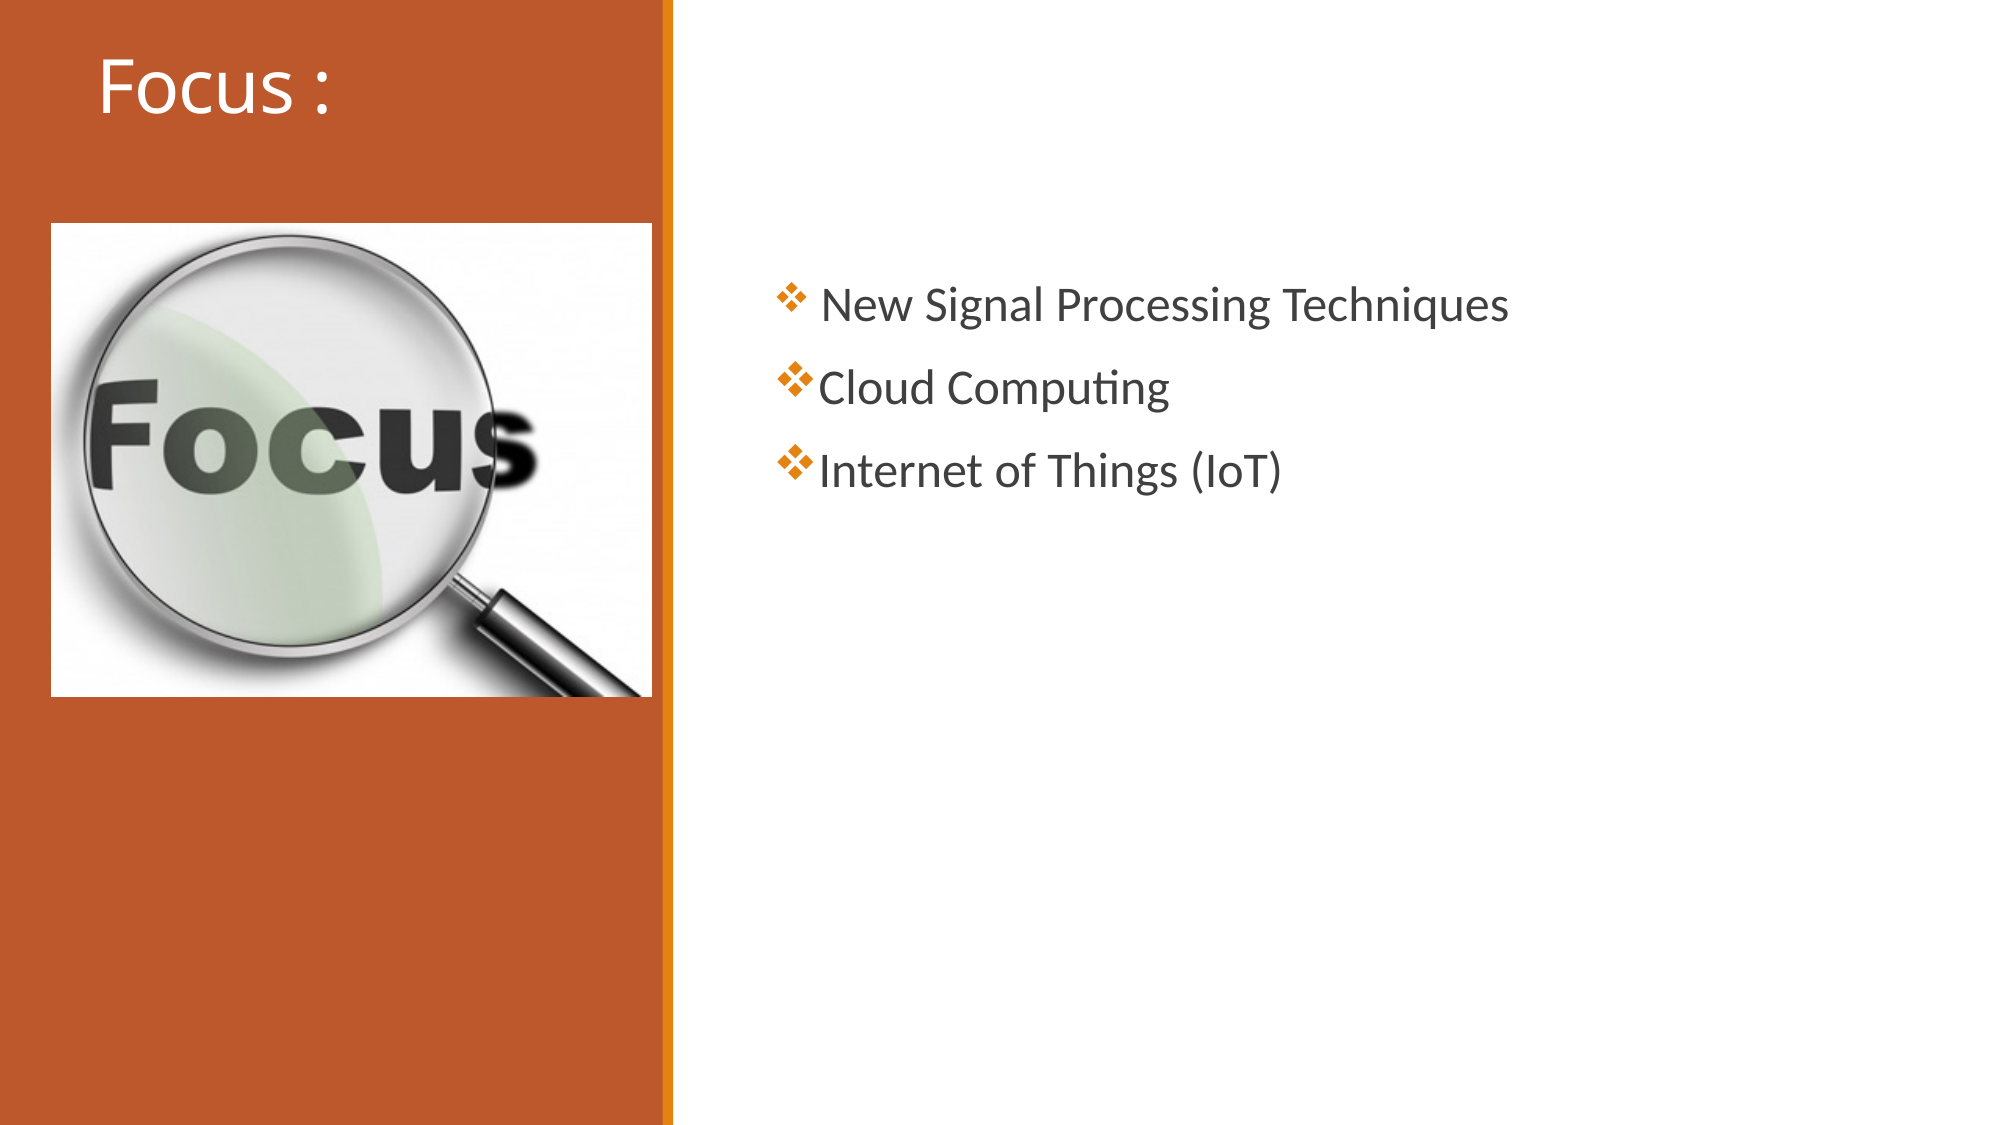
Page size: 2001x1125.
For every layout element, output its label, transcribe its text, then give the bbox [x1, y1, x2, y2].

list New Signal Processing Techniques Cloud Computing Internet of Things (IoT) [773, 270, 1749, 920]
title Focus : [81, 44, 900, 172]
picture [50, 222, 652, 698]
